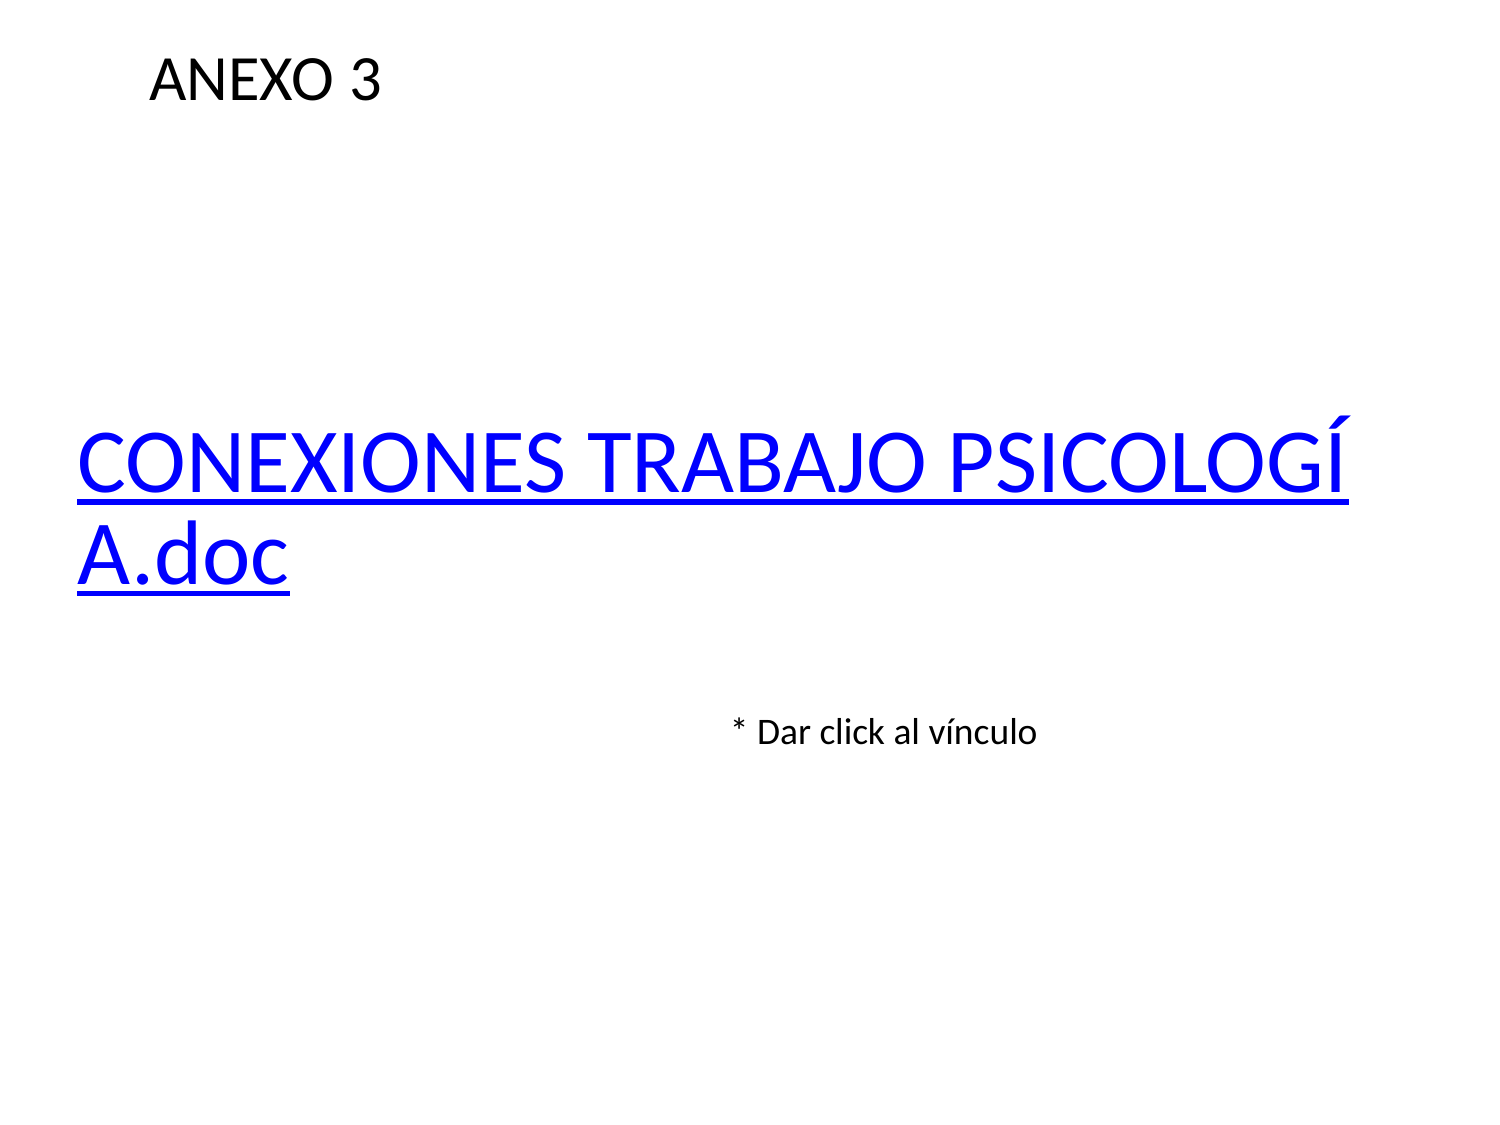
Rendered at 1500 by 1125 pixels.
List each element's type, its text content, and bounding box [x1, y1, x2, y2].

text_box * Dar click al vínculo [715, 699, 1053, 760]
text_box ANEXO 3 [50, 37, 482, 138]
title CONEXIONES TRABAJO PSICOLOGÍA.doc [62, 362, 1413, 550]
